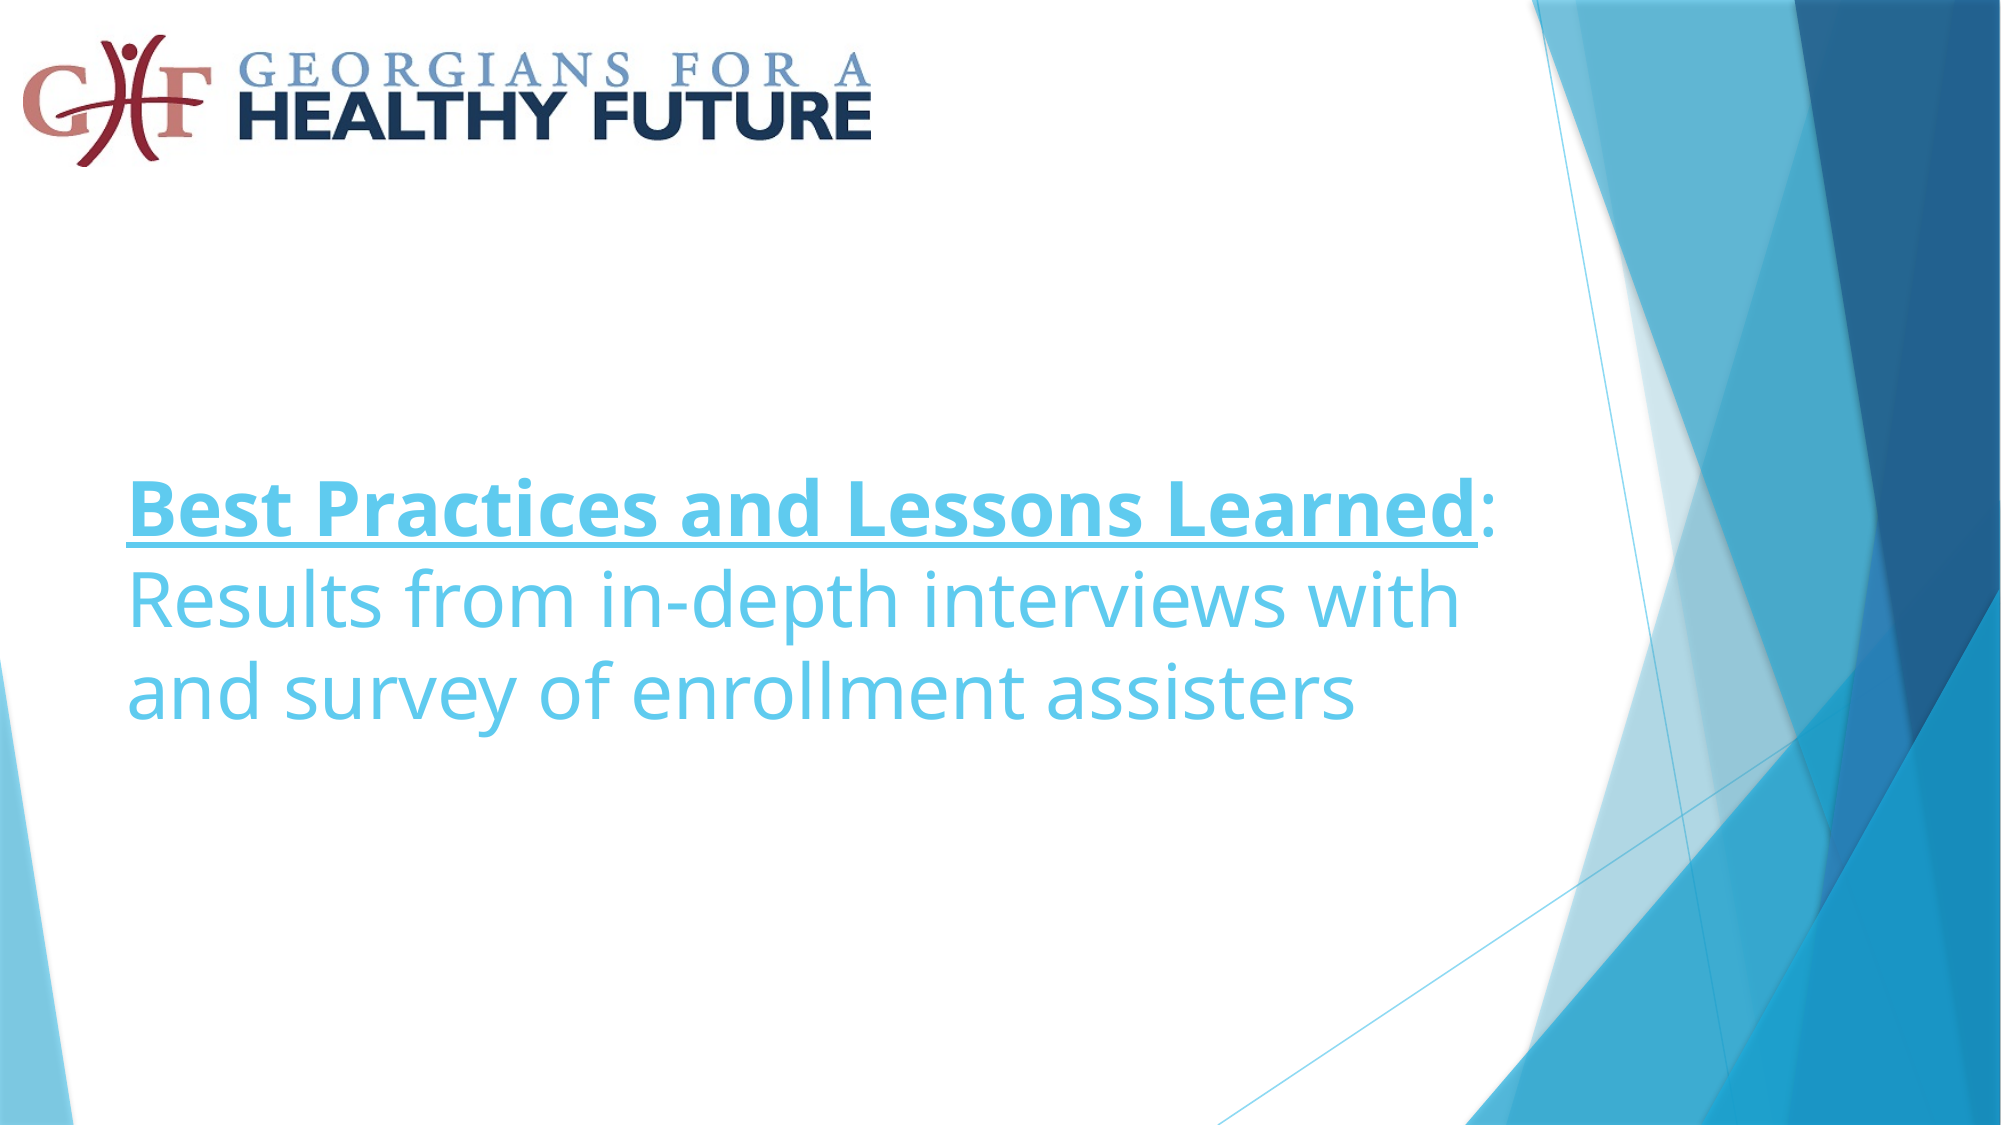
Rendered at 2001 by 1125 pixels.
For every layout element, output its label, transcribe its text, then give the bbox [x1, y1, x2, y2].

picture [23, 0, 871, 167]
title Best Practices and Lessons Learned: Results from in-depth interviews with and survey of enrollment assisters [111, 443, 1522, 743]
